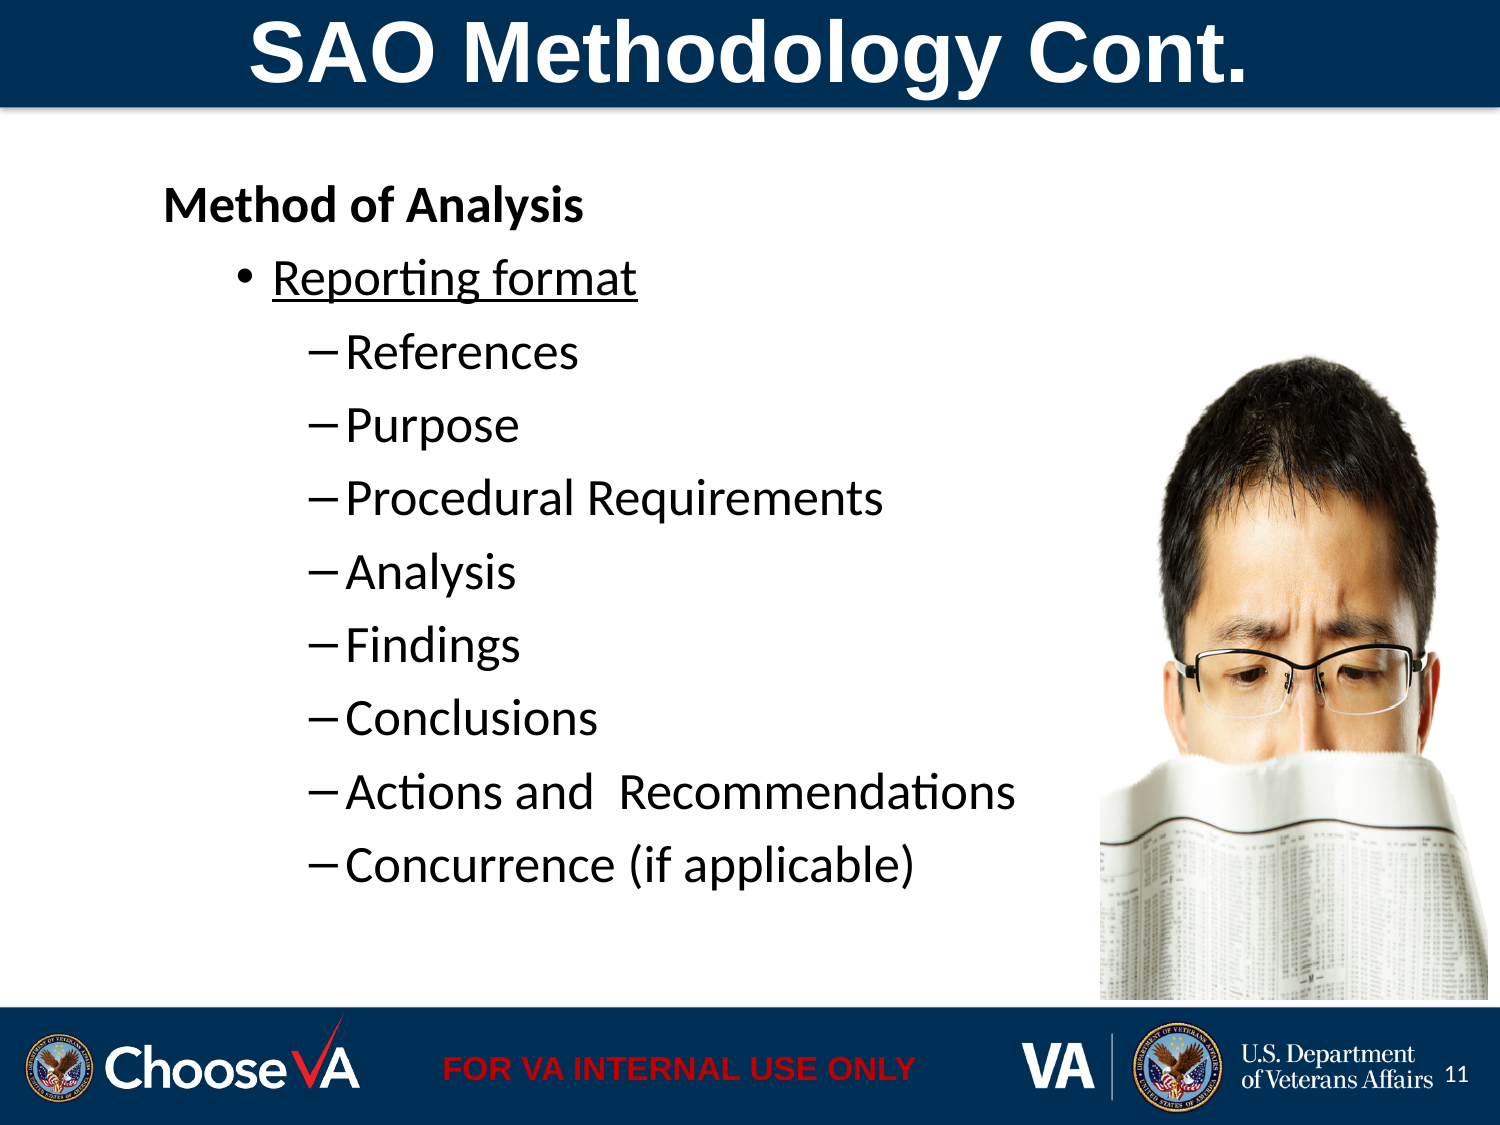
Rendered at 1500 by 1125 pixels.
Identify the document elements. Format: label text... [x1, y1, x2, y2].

picture [1016, 1014, 1438, 1120]
slide_number 11 [1425, 1050, 1488, 1110]
title SAO Methodology Cont. [0, 0, 1500, 108]
list Method of Analysis Reporting format References Purpose Procedural Requirements Analysis Findings Conclusions Actions and Recommendations Concurrence (if applicable) [75, 162, 1095, 905]
picture [1100, 124, 1489, 1001]
picture [24, 1012, 360, 1103]
